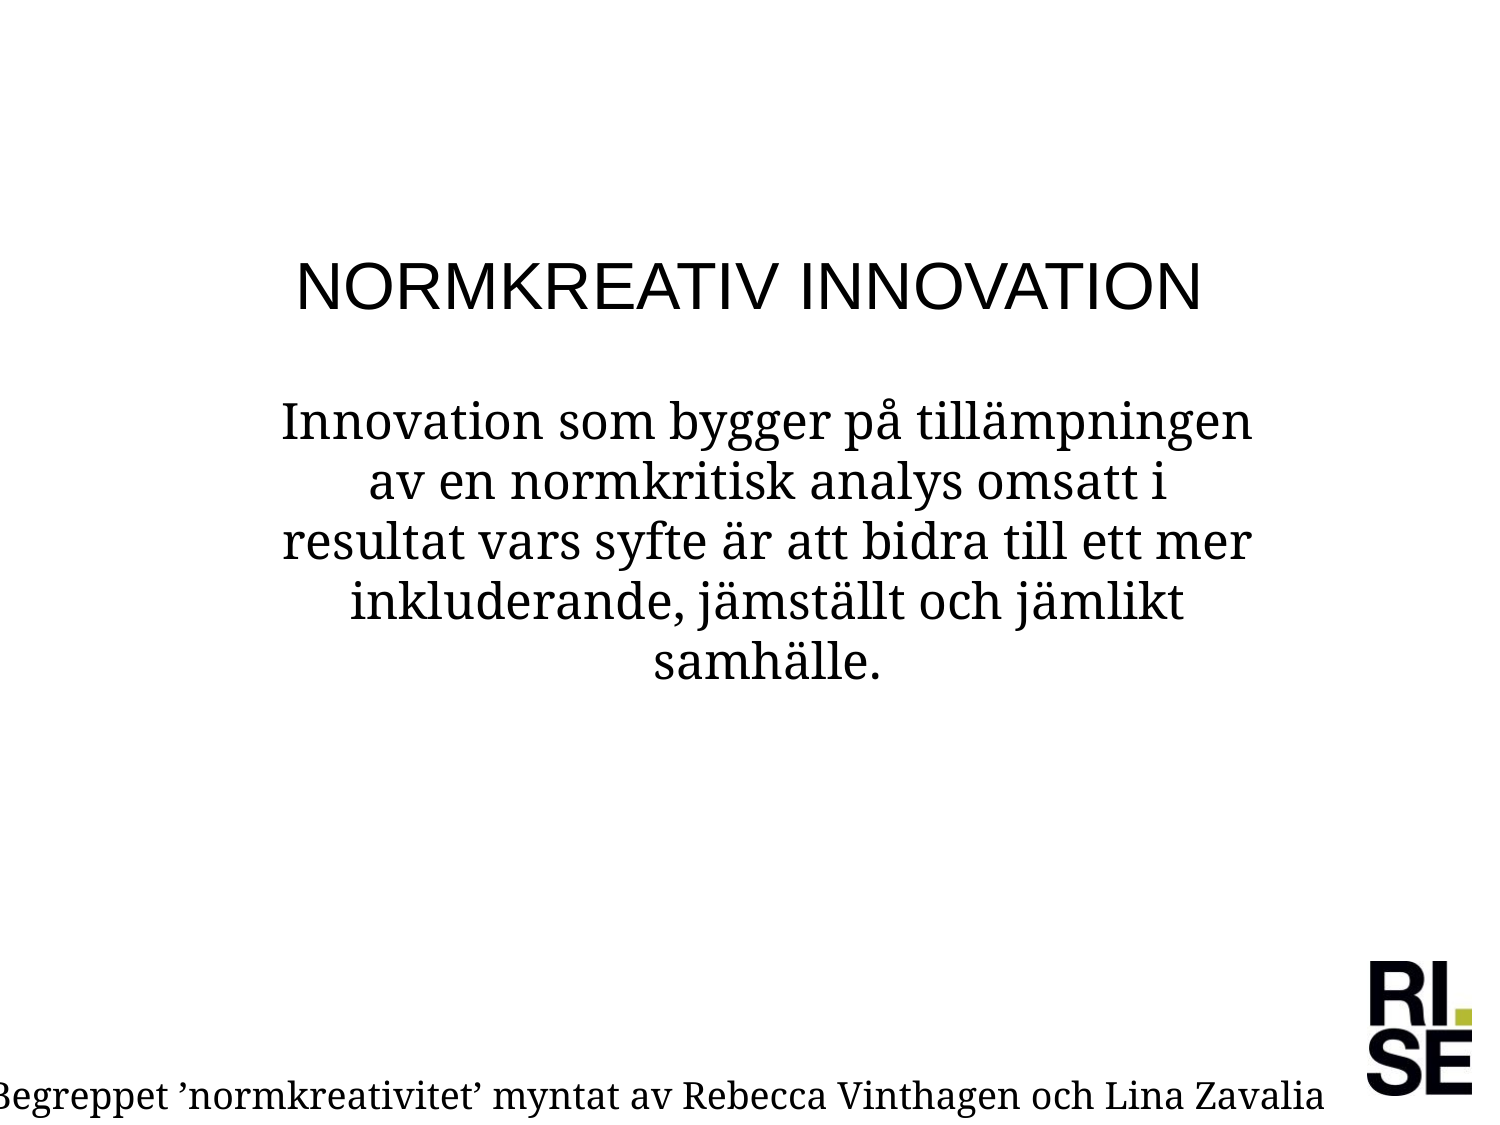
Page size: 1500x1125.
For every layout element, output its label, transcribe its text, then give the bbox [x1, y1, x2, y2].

text_box NORMKREATIV INNOVATION [118, 235, 1382, 331]
picture [1367, 961, 1472, 1096]
text_box Innovation som bygger på tillämpningen av en normkritisk analys omsatt i resultat vars syfte är att bidra till ett mer inkluderande, jämställt och jämlikt samhälle. [265, 382, 1271, 697]
text_box Begreppet ’normkreativitet’ myntat av Rebecca Vinthagen och Lina Zavalia [0, 1064, 1342, 1125]
